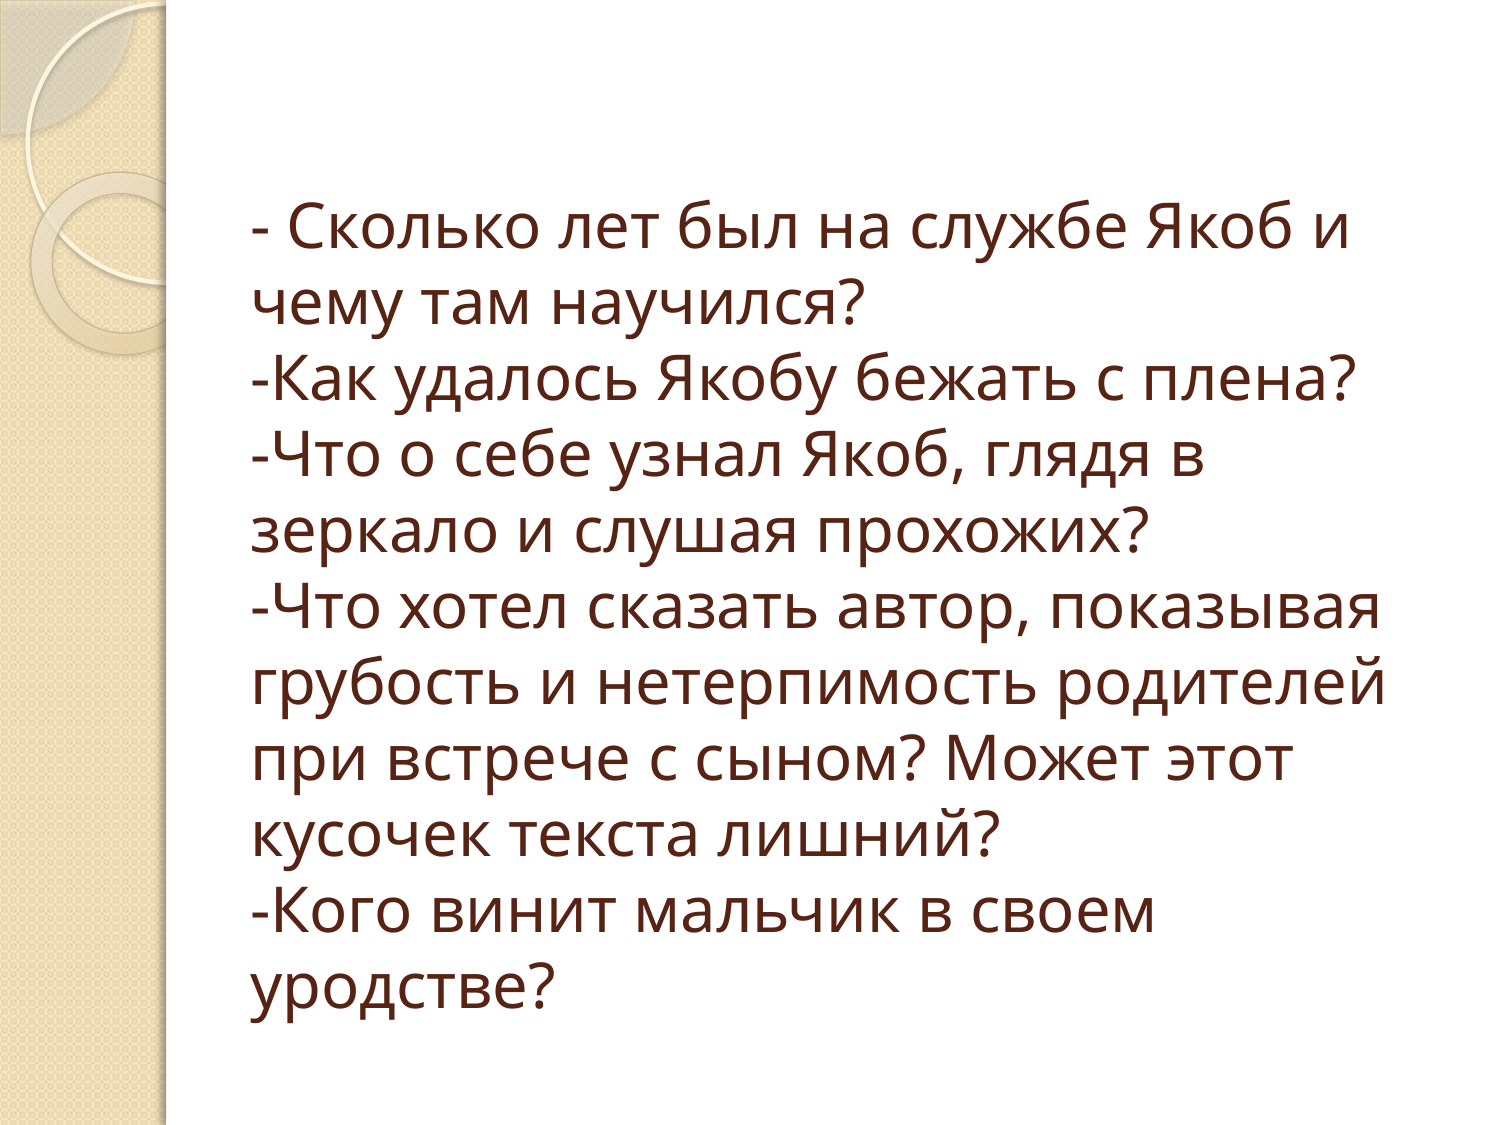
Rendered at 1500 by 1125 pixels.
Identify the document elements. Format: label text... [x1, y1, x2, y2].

title - Сколько лет был на службе Якоб и чему там научился? -Как удалось Якобу бежать с плена? -Что о себе узнал Якоб, глядя в зеркало и слушая прохожих? -Что хотел сказать автор, показывая грубость и нетерпимость родителей при встрече с сыном? Может этот кусочек текста лишний? -Кого винит мальчик в своем уродстве? [235, 175, 1466, 1032]
